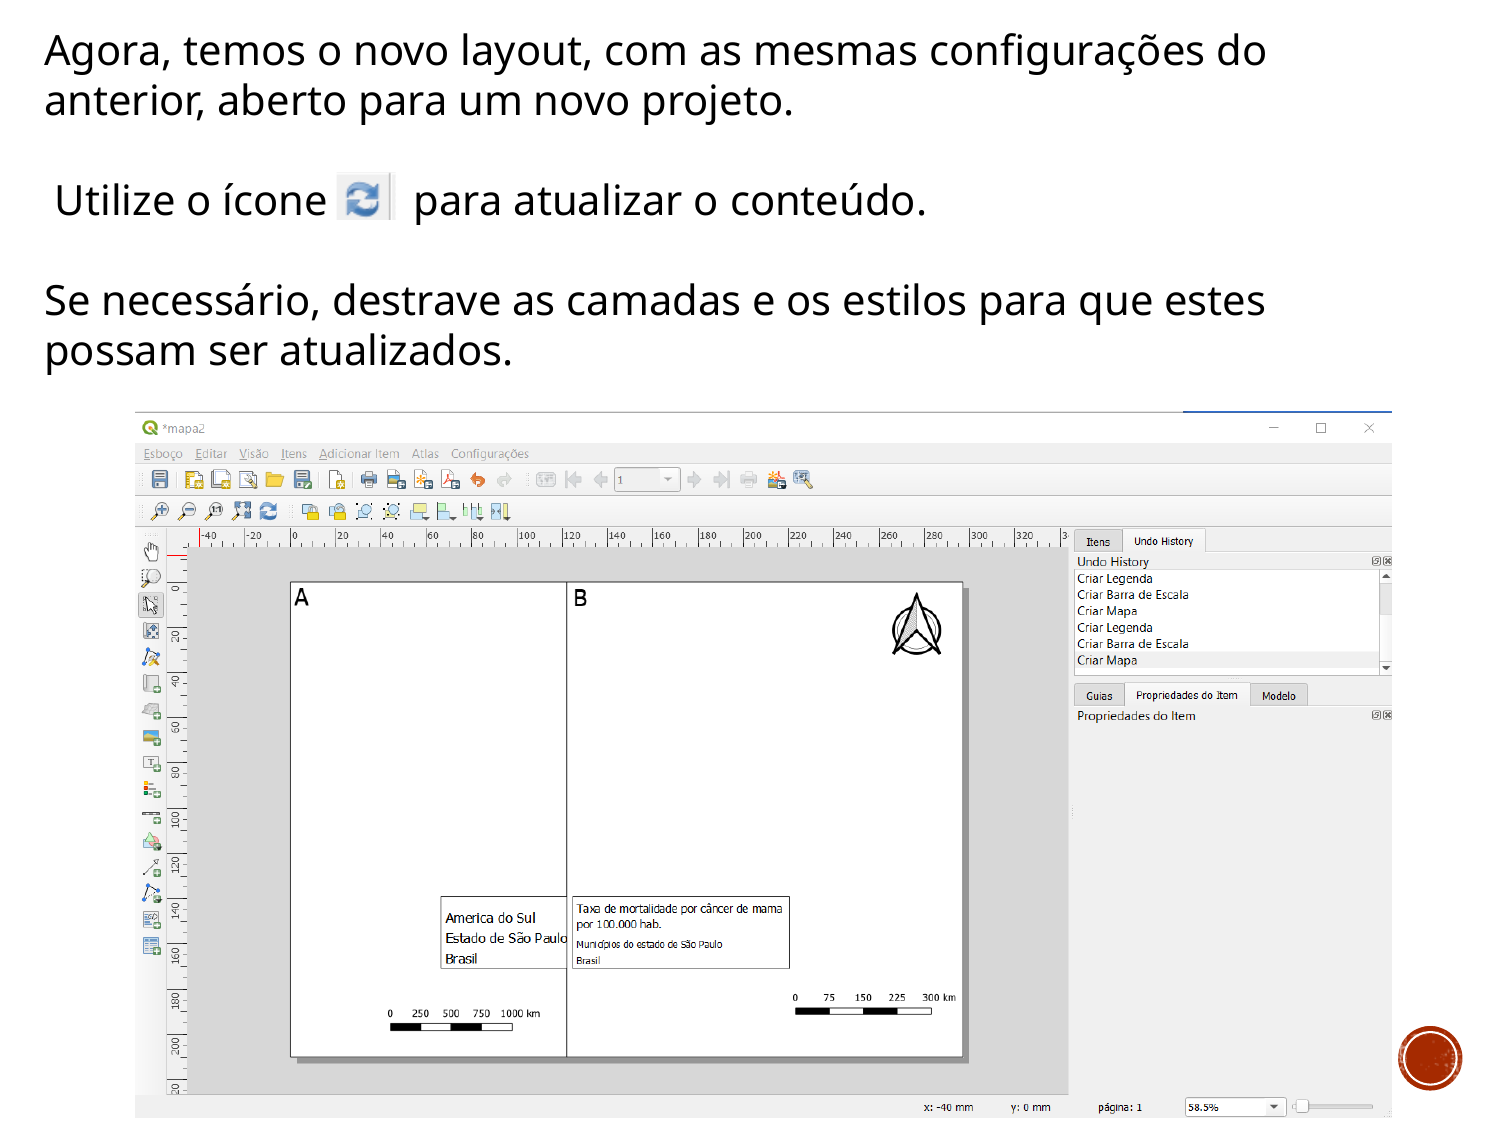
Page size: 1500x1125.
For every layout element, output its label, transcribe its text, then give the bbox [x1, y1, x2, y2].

picture [336, 172, 396, 220]
picture [135, 411, 1392, 1118]
text_box Agora, temos o novo layout, com as mesmas configurações do anterior, aberto para um novo projeto. Utilize o ícone para atualizar o conteúdo. Se necessário, destrave as camadas e os estilos para que estes possam ser atualizados. [29, 16, 1439, 382]
